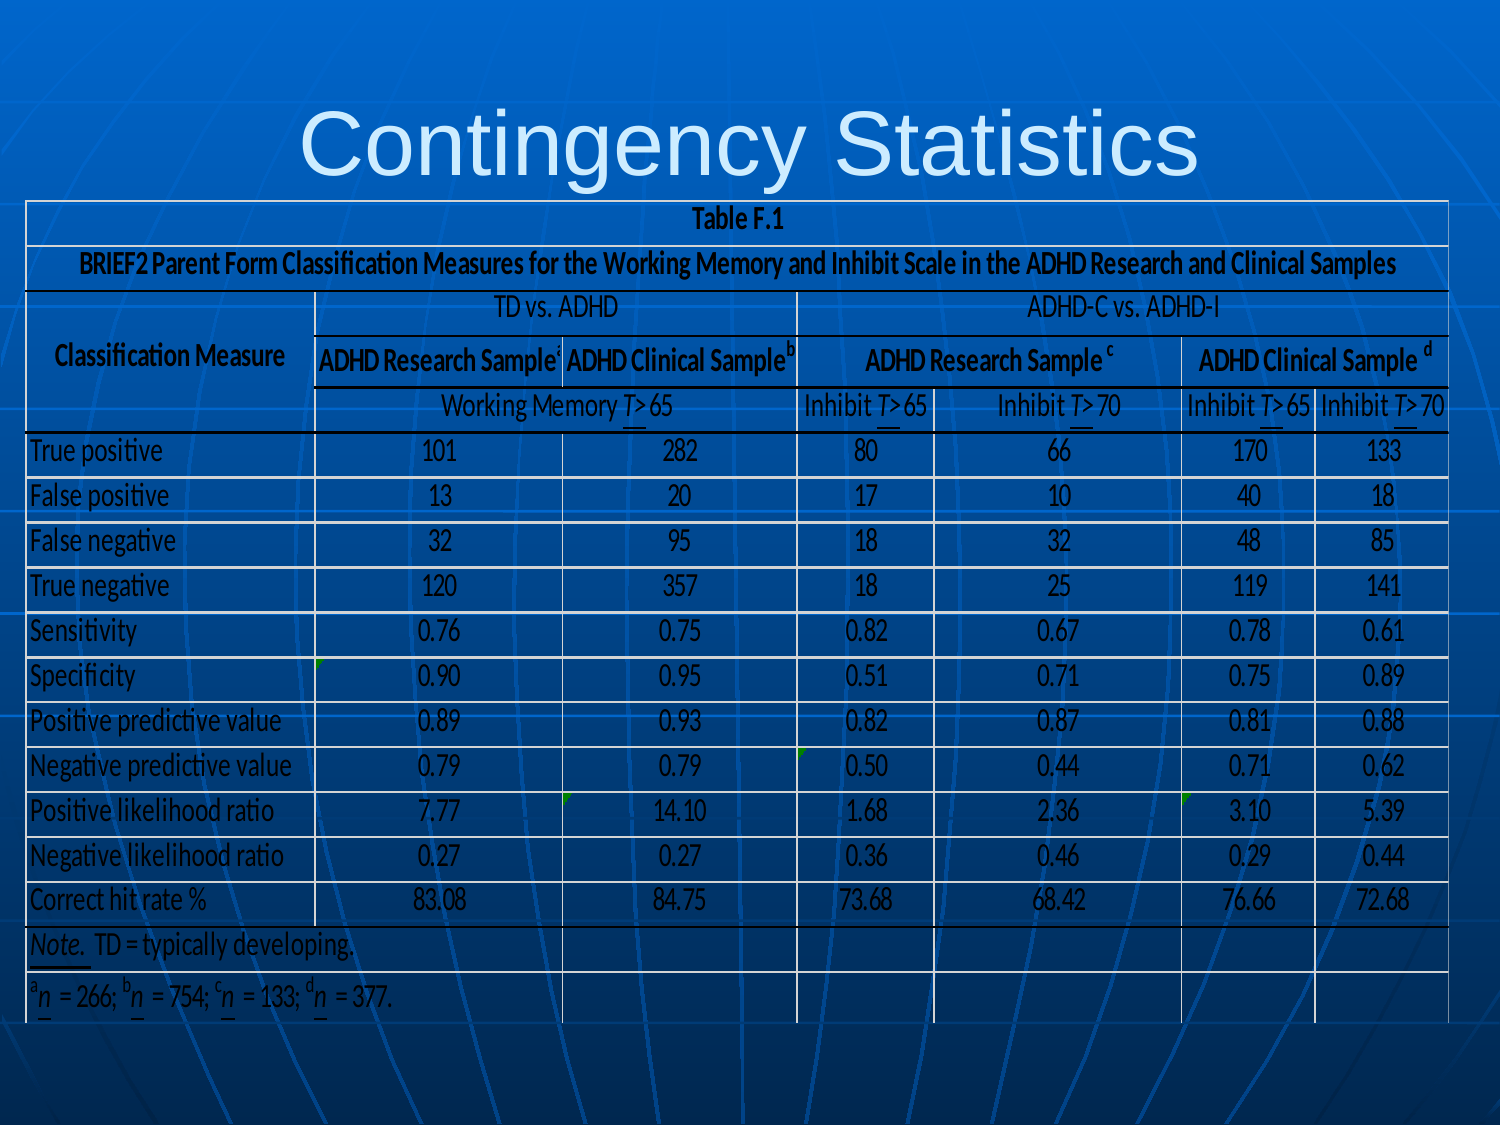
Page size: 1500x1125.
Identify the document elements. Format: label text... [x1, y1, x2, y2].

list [24, 199, 1451, 1026]
title Contingency Statistics [75, 45, 1425, 198]
